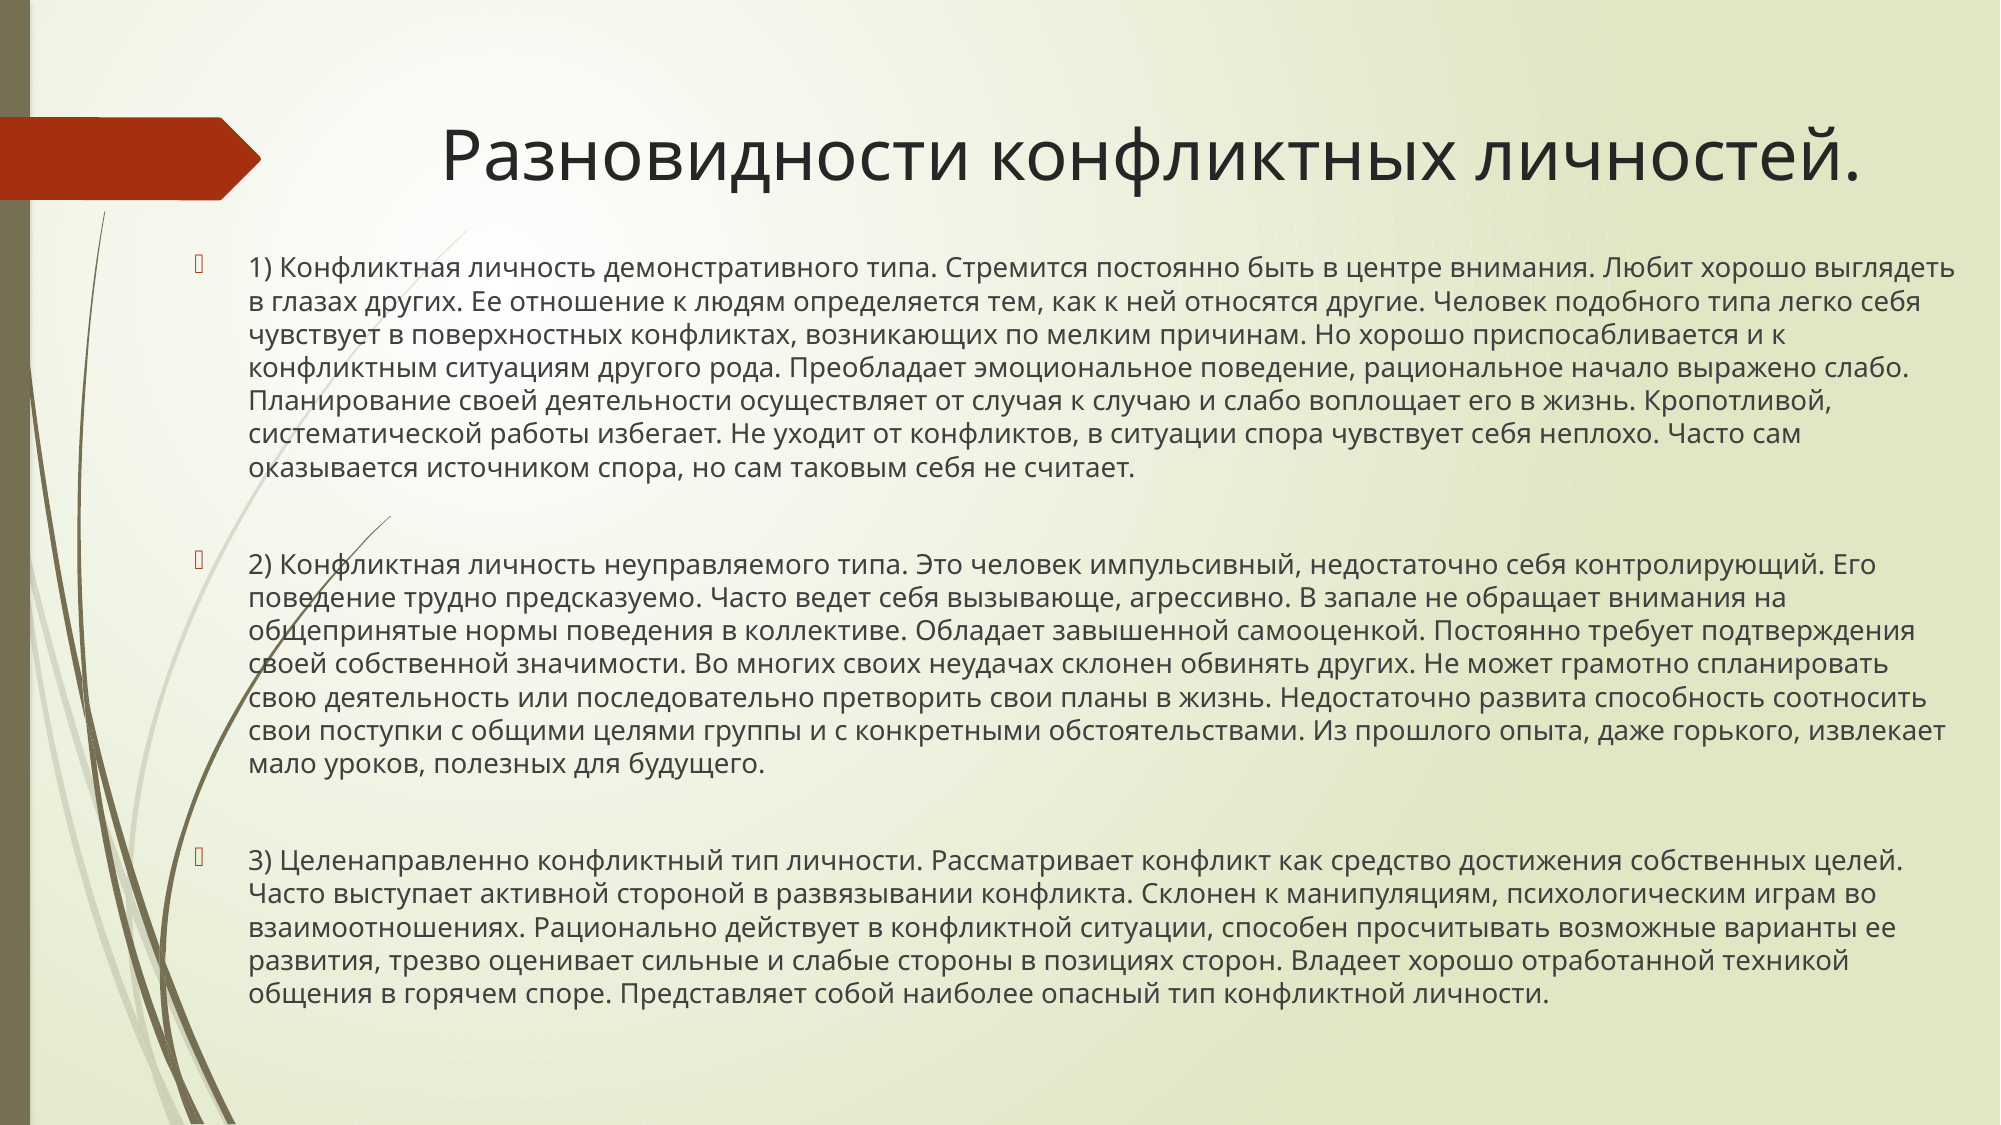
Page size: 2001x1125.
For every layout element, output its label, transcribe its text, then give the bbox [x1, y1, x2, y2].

list 1) Конфликтная личность демонстративного типа. Стремится постоянно быть в центре внимания. Любит хорошо выглядеть в глазах других. Ее отношение к людям определяется тем, как к ней относятся другие. Человек подобного типа легко себя чувствует в поверхностных конфликтах, возникающих по мелким причинам. Но хорошо приспосабливается и к конфликтным ситуациям другого рода. Преобладает эмоциональное поведение, рациональное начало выражено слабо. Планирование своей деятельности осуществляет от случая к случаю и слабо воплощает его в жизнь. Кропотливой, систематической работы избегает. Не уходит от конфликтов, в ситуации спора чувствует себя неплохо. Часто сам оказывается источником спора, но сам таковым себя не считает. 2) Конфликтная личность неуправляемого типа. Это человек импульсивный, недостаточно себя контролирующий. Его поведение трудно предсказуемо. Часто ведет себя вызывающе, агрессивно. В запале не обращает внимания на общепринятые нормы поведения в коллективе. Обладает завышенной самооценкой. Постоянно требует подтверждения своей собственной значимости. Во многих своих неудачах склонен обвинять других. Не может грамотно спланировать свою деятельность или последовательно претворить свои планы в жизнь. Недостаточно развита способность соотносить свои поступки с общими целями группы и с конкретными обстоятельствами. Из прошлого опыта, даже горького, извлекает мало уроков, полезных для будущего. 3) Целенаправленно конфликтный тип личности. Рассматривает конфликт как средство достижения собственных целей. Часто выступает активной стороной в развязывании конфликта. Склонен к манипуляциям, психологическим играм во взаимоотношениях. Рационально действует в конфликтной ситуации, способен просчитывать возможные варианты ее развития, трезво оценивает сильные и слабые стороны в позициях сторон. Владеет хорошо отработанной техникой общения в горячем споре. Представляет собой наиболее опасный тип конфликтной личности. [179, 242, 1975, 1023]
title Разновидности конфликтных личностей. [425, 102, 1888, 242]
